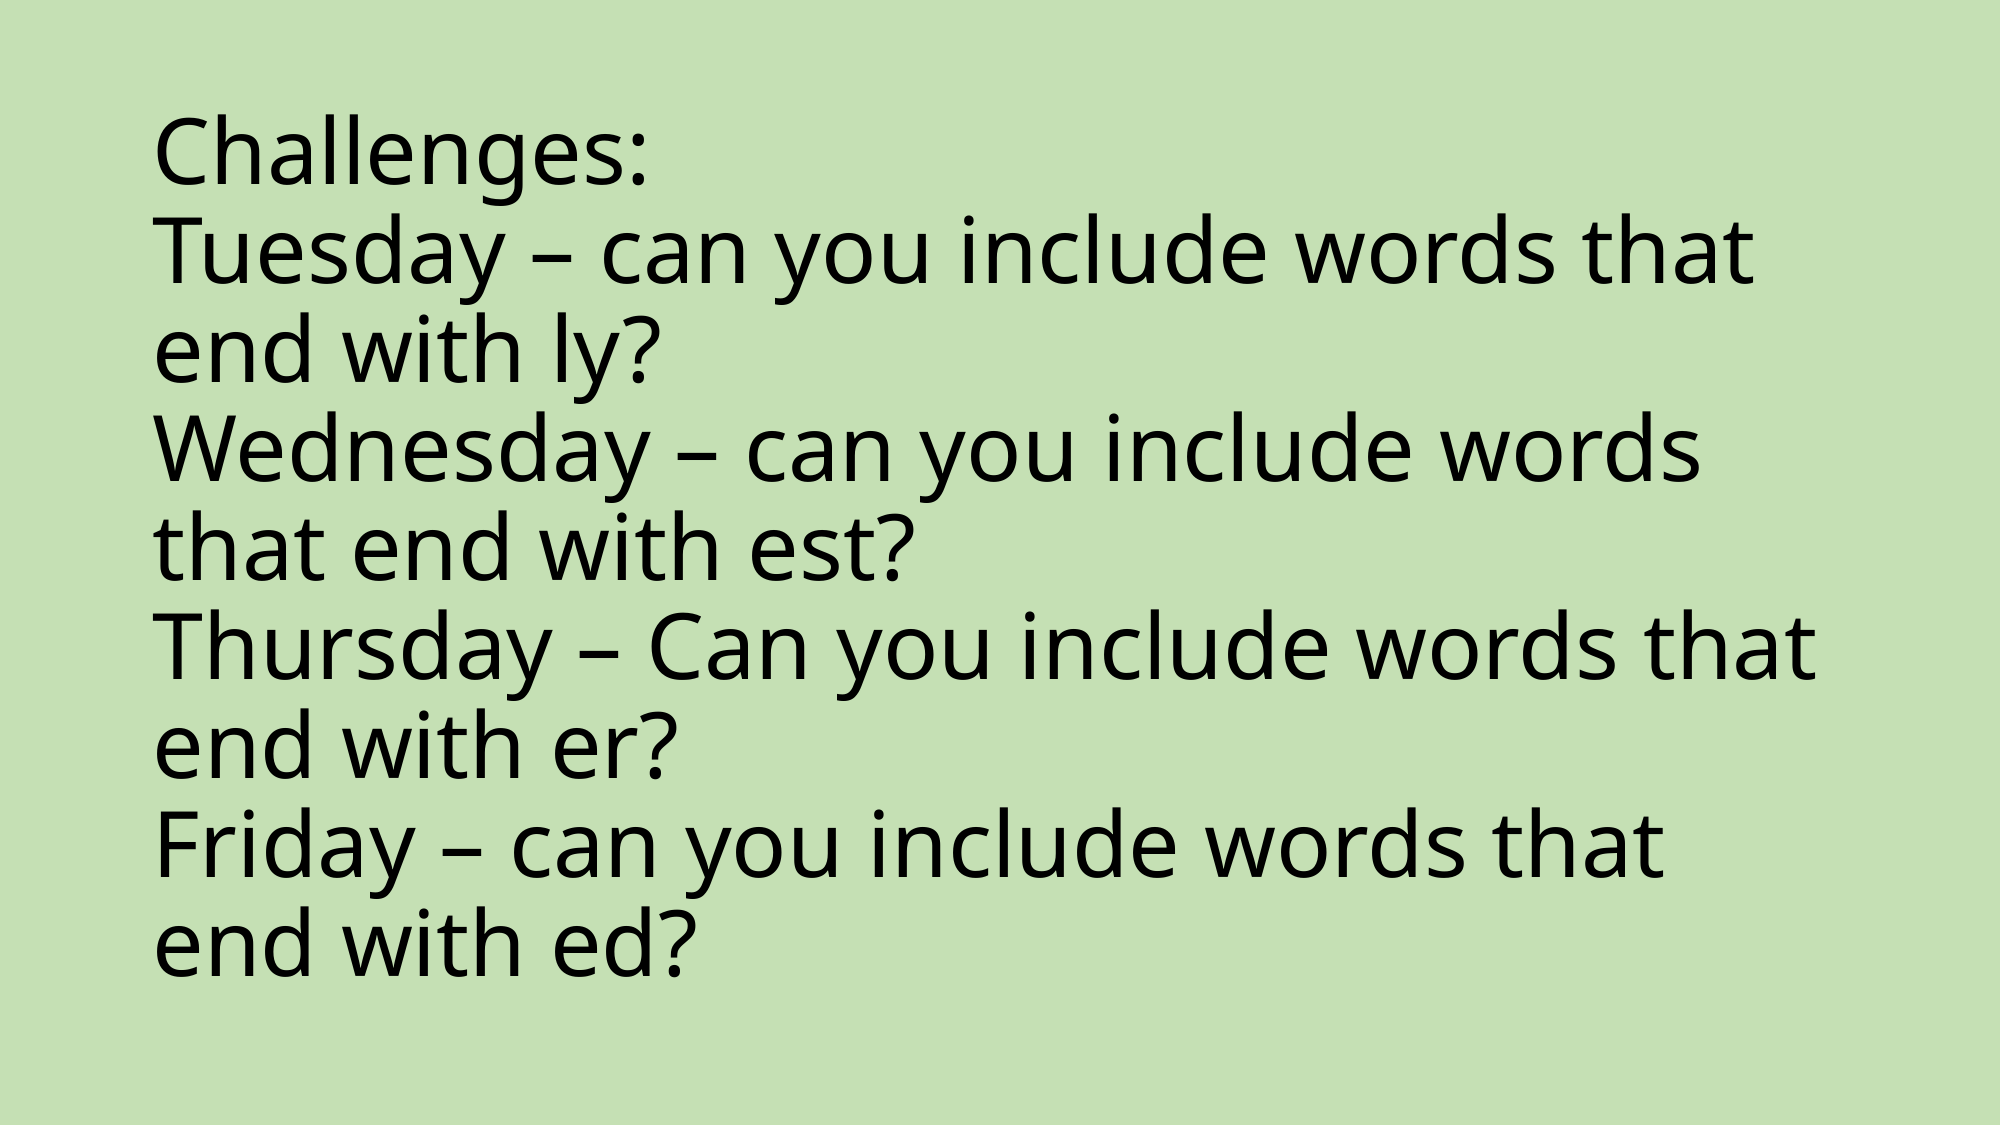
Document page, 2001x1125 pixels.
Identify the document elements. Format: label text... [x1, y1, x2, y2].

title Challenges: Tuesday – can you include words that end with ly? Wednesday – can you include words that end with est? Thursday – Can you include words that end with er? Friday – can you include words that end with ed? [137, 59, 1863, 1042]
